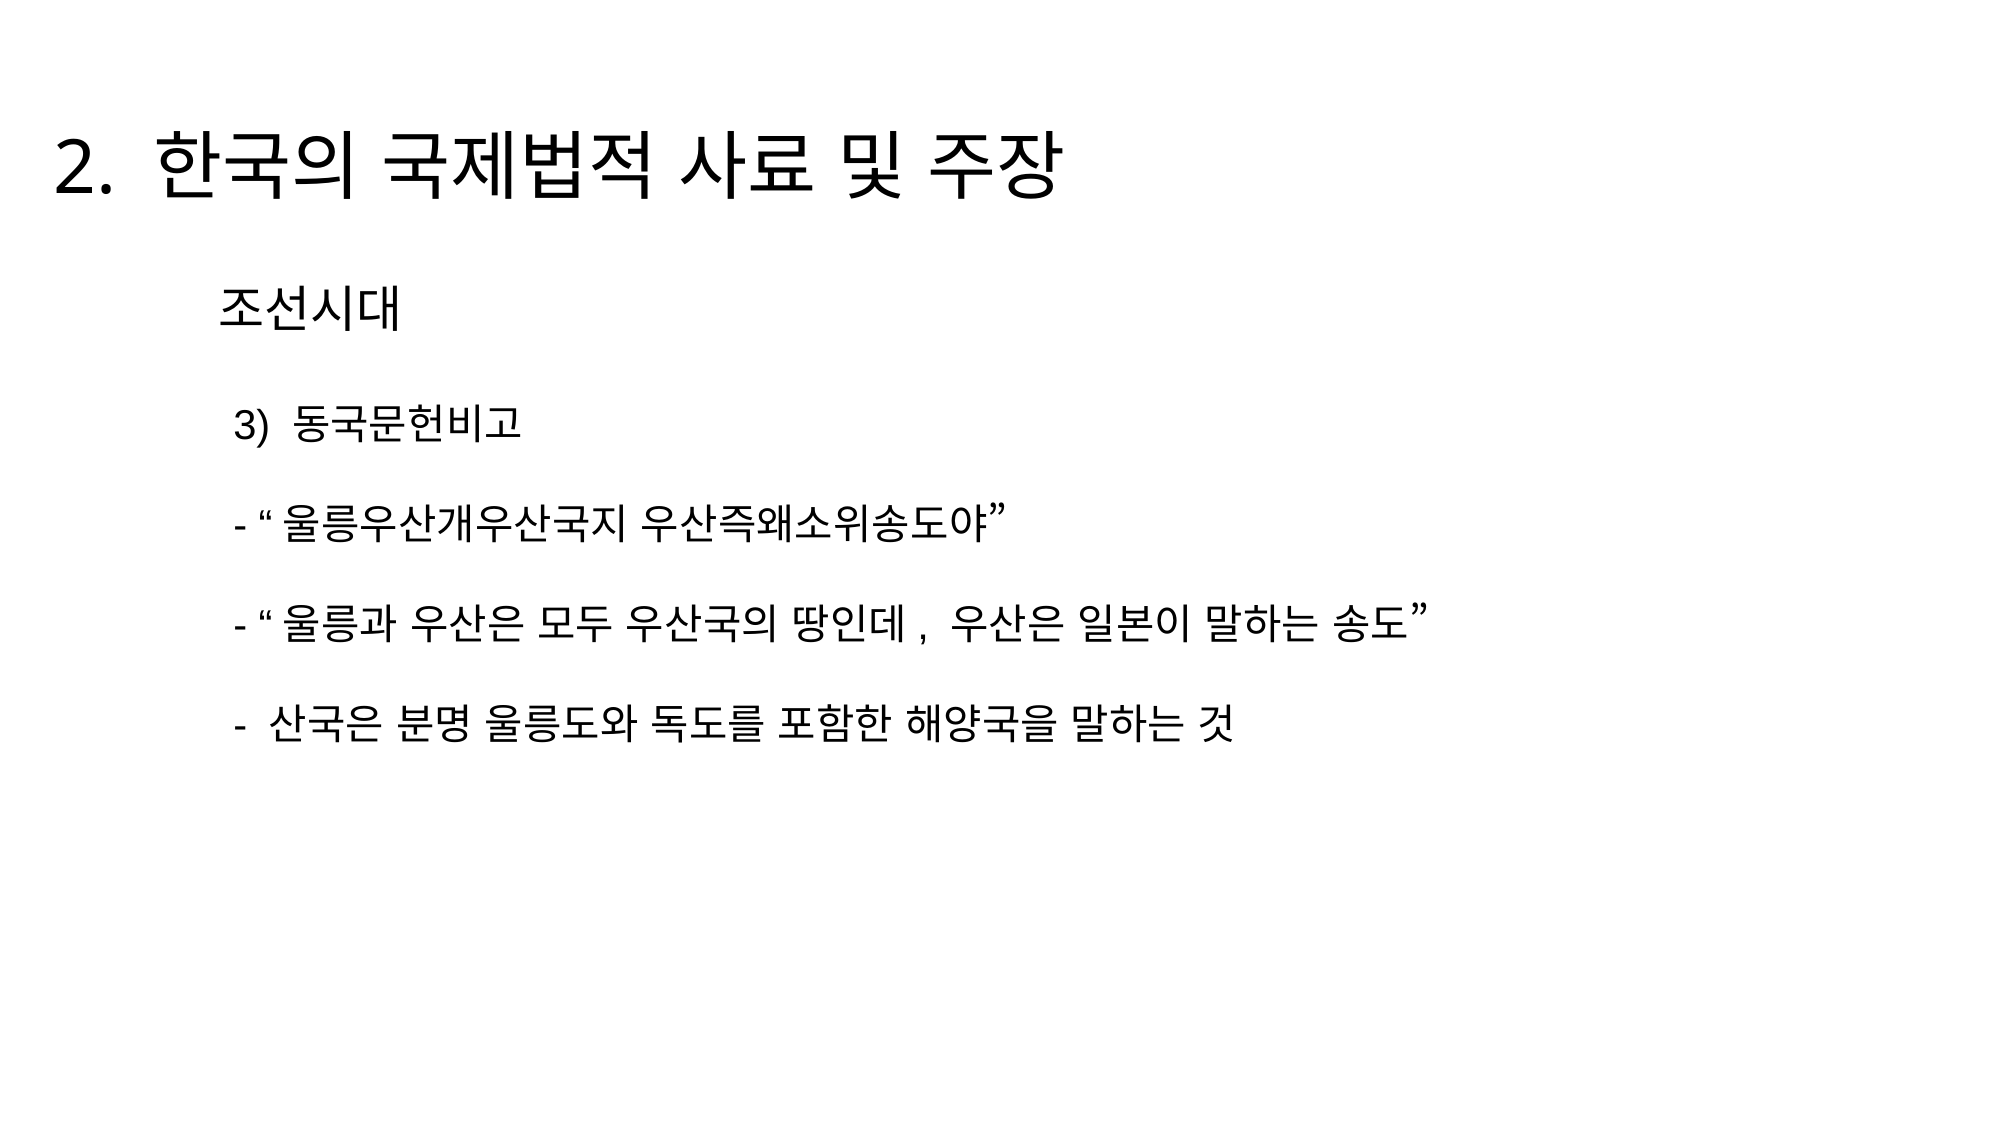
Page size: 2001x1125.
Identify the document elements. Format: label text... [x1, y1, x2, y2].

text_box 조선시대 [203, 270, 836, 346]
text_box 2. 한국의 국제법적 사료 및 주장 [0, 111, 1657, 307]
text_box 3) 동국문헌비고 - “울릉우산개우산국지 우산즉왜소위송도야” - “울릉과 우산은 모두 우산국의 땅인데, 우산은 일본이 말하는 송도” - 산국은 분명 울릉도와 독도를 포함한 해양국을 말하는 것 [218, 390, 1734, 900]
